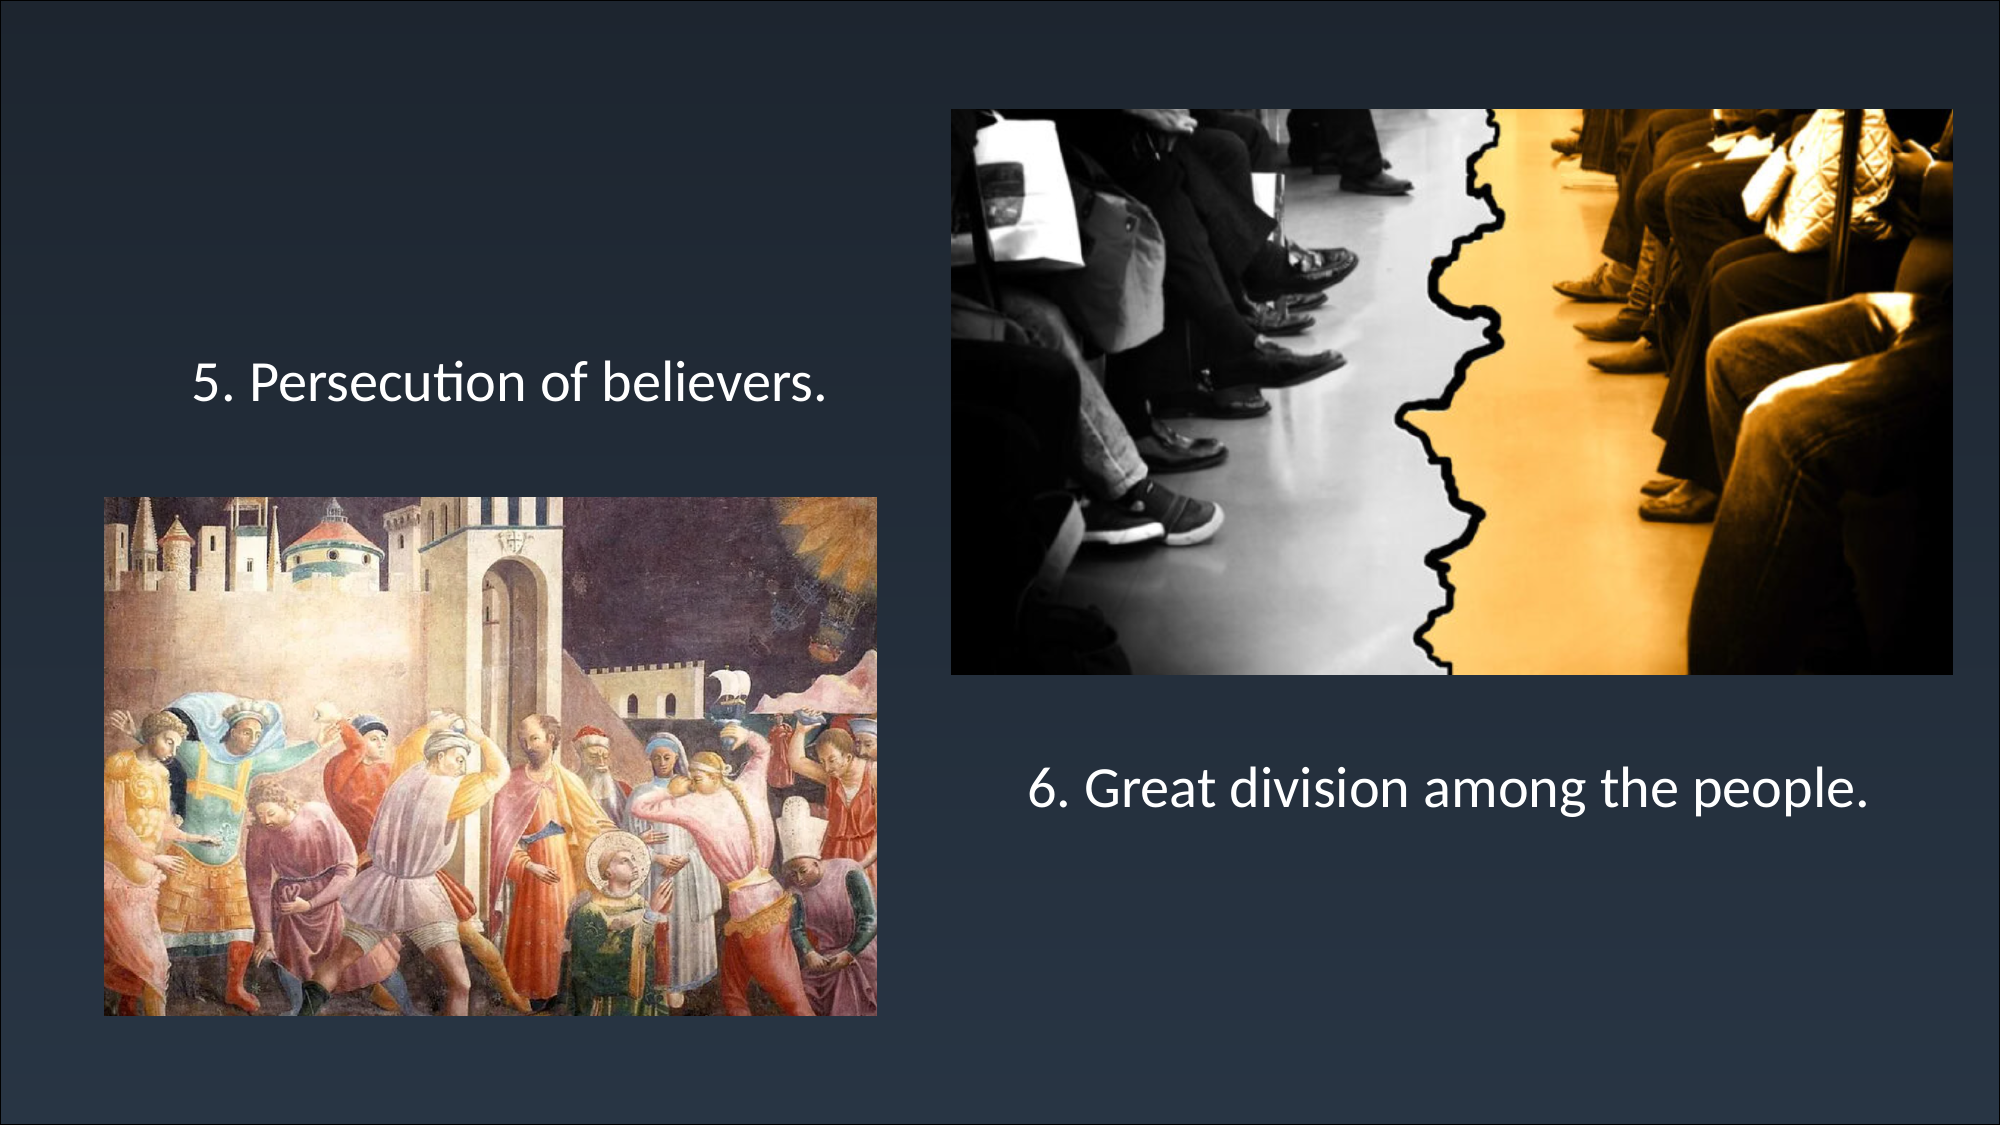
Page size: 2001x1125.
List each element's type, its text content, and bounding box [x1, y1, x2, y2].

picture [103, 497, 877, 1016]
text_box [0, 0, 2000, 1125]
text_box 6. Great division among the people. [1012, 741, 1911, 827]
picture [951, 109, 1953, 675]
text_box 5. Persecution of believers. [176, 335, 894, 421]
